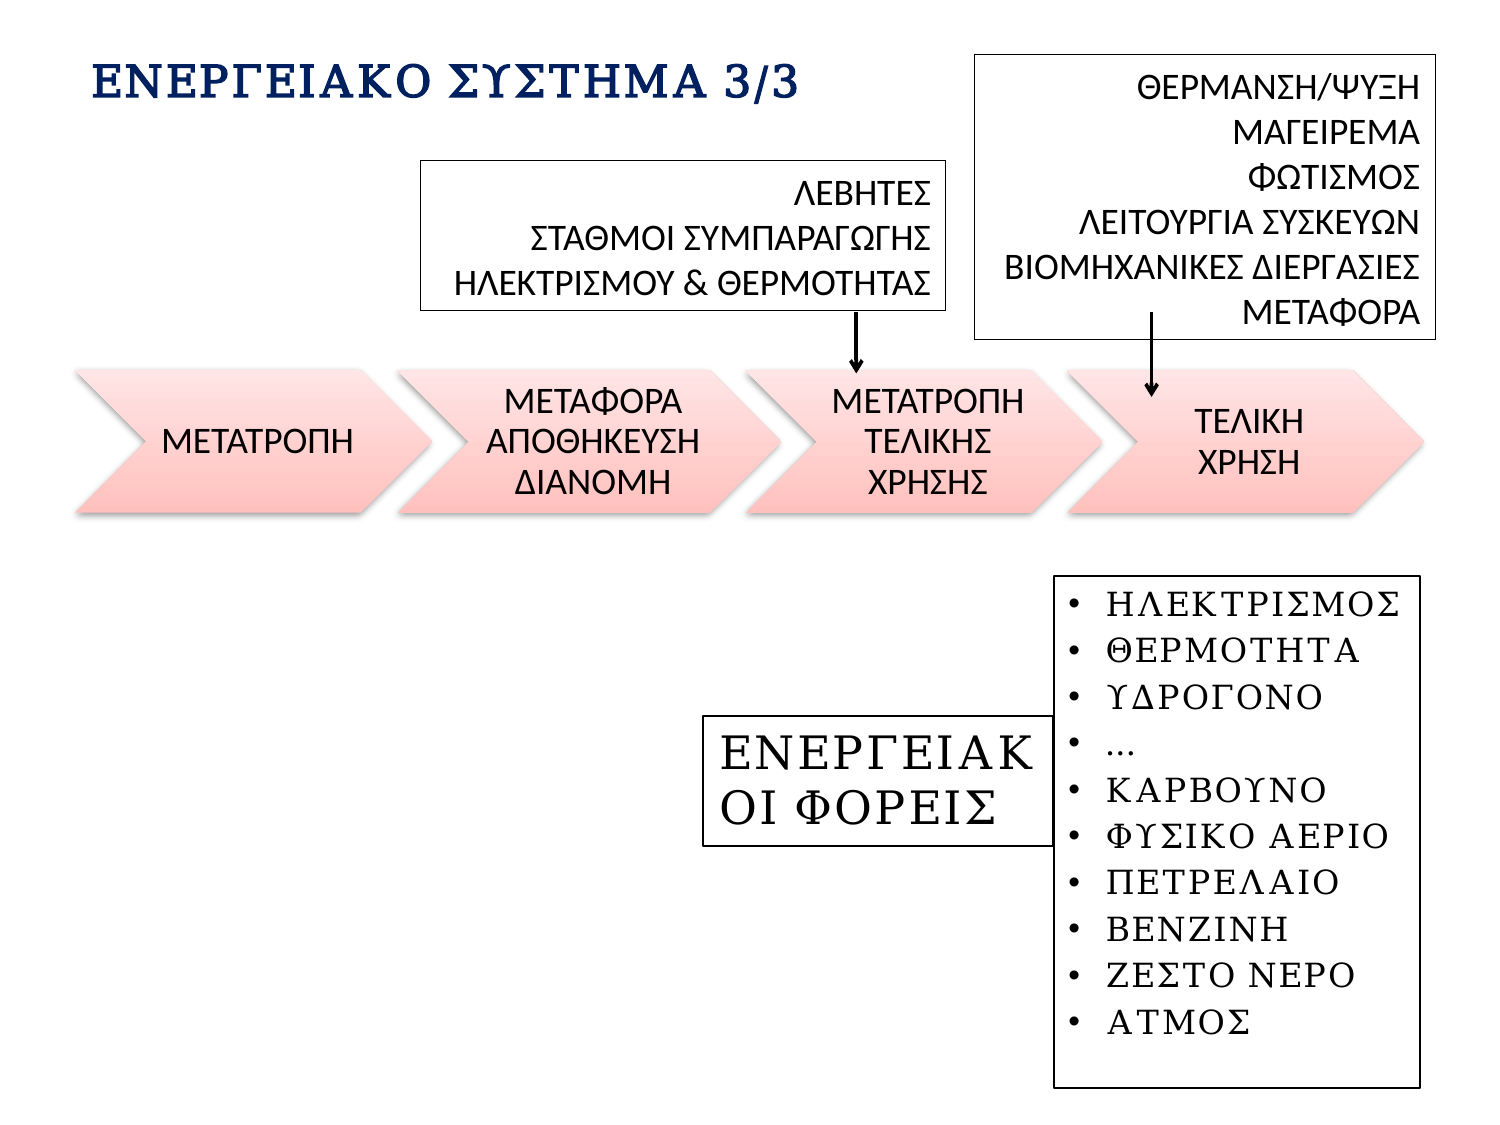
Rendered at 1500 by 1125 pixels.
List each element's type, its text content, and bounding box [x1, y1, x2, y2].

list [74, 287, 1426, 596]
text_box ΗΛΕΚΤΡΙΣΜΟΣ ΘΕΡΜΟΤΗΤΑ ΥΔΡΟΓΟΝΟ ... ΚΑΡΒΟΥΝΟ ΦΥΣΙΚΟ ΑΕΡΙΟ ΠΕΤΡΕΛΑΙΟ ΒΕΝΖΙΝΗ ΖΕΣΤΟ ΝΕΡΟ ΑΤΜΟΣ [1053, 604, 1420, 1089]
text_box ΘΕΡΜΑΝΣΗ/ΨΥΞΗ ΜΑΓΕΙΡΕΜΑ ΦΩΤΙΣΜΟΣ ΛΕΙΤΟΥΡΓΙΑ ΣΥΣΚΕΥΩΝ ΒΙΟΜΗΧΑΝΙΚΕΣ ΔΙΕΡΓΑΣΙΕΣ ΜΕΤΑΦΟΡΑ [974, 54, 1436, 340]
title ΕΝΕΡΓΕΙΑΚΟ ΣΥΣΤΗΜΑ 3/3 [75, 45, 1425, 114]
text_box ΛΕΒΗΤΕΣ ΣΤΑΘΜΟΙ ΣΥΜΠΑΡΑΓΩΓΗΣ ΗΛΕΚΤΡΙΣΜΟΥ & ΘΕΡΜΟΤΗΤΑΣ [420, 160, 946, 286]
text_box ΕΝΕΡΓΕΙΑΚΟΙ ΦΟΡΕΙΣ [703, 715, 1053, 846]
